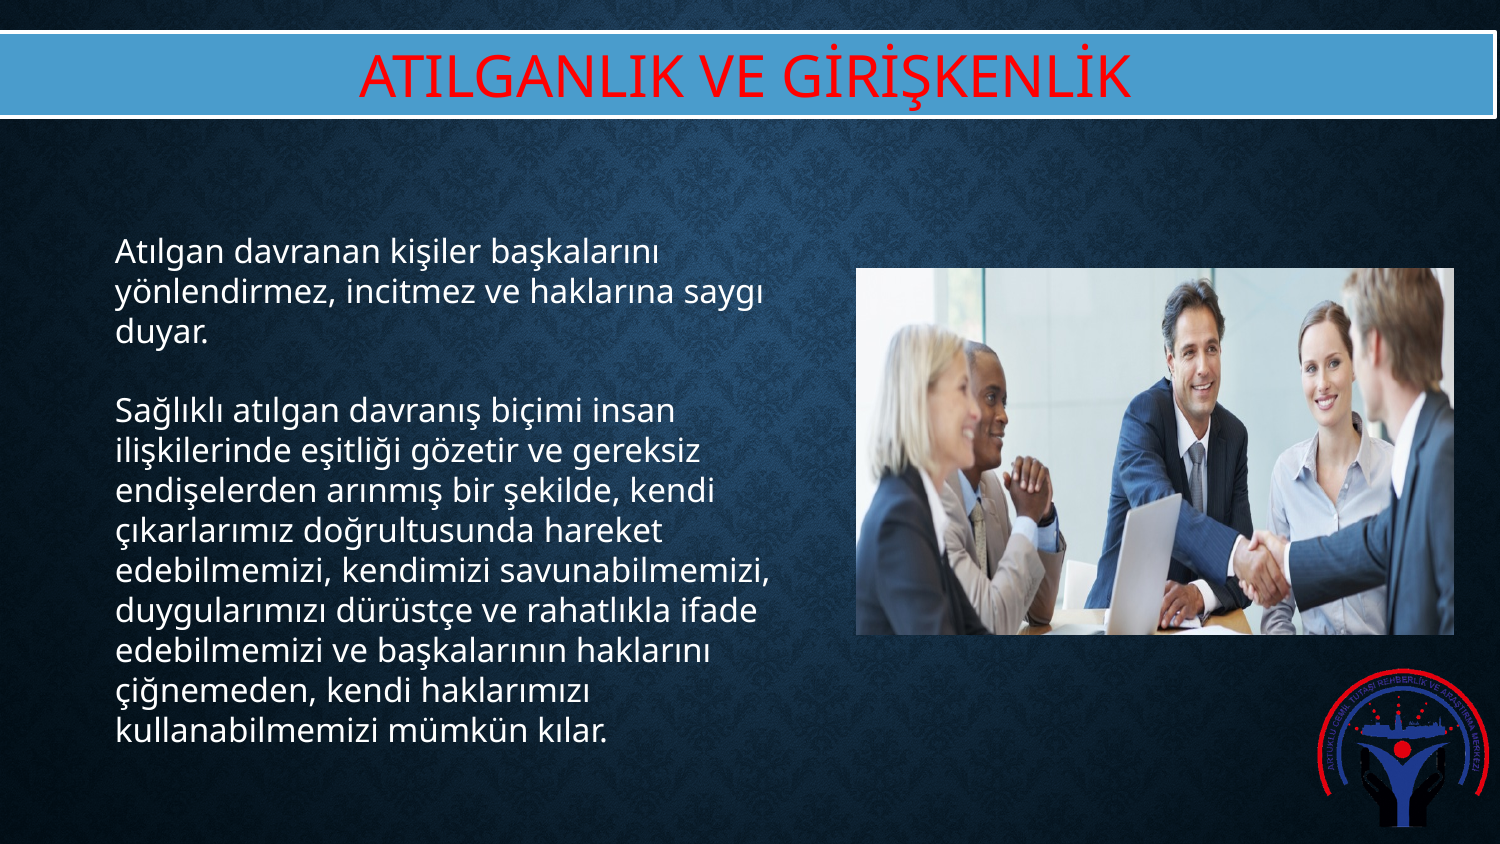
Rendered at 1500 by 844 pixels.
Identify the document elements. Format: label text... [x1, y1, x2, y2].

text_box ATILGANLIK VE GİRİŞKENLİK [0, 30, 1497, 119]
text_box Atılgan davranan kişiler başkalarını yönlendirmez, incitmez ve haklarına saygı duyar. Sağlıklı atılgan davranış biçimi insan ilişkilerinde eşitliği gözetir ve gereksiz endişelerden arınmış bir şekilde, kendi çıkarlarımız doğrultusunda hareket edebilmemizi, kendimizi savunabilmemizi, duygularımızı dürüstçe ve rahatlıkla ifade edebilmemizi ve başkalarının haklarını çiğnemeden, kendi haklarımızı kullanabilmemizi mümkün kılar. [100, 222, 821, 757]
picture [855, 267, 1455, 635]
picture [1304, 660, 1500, 835]
